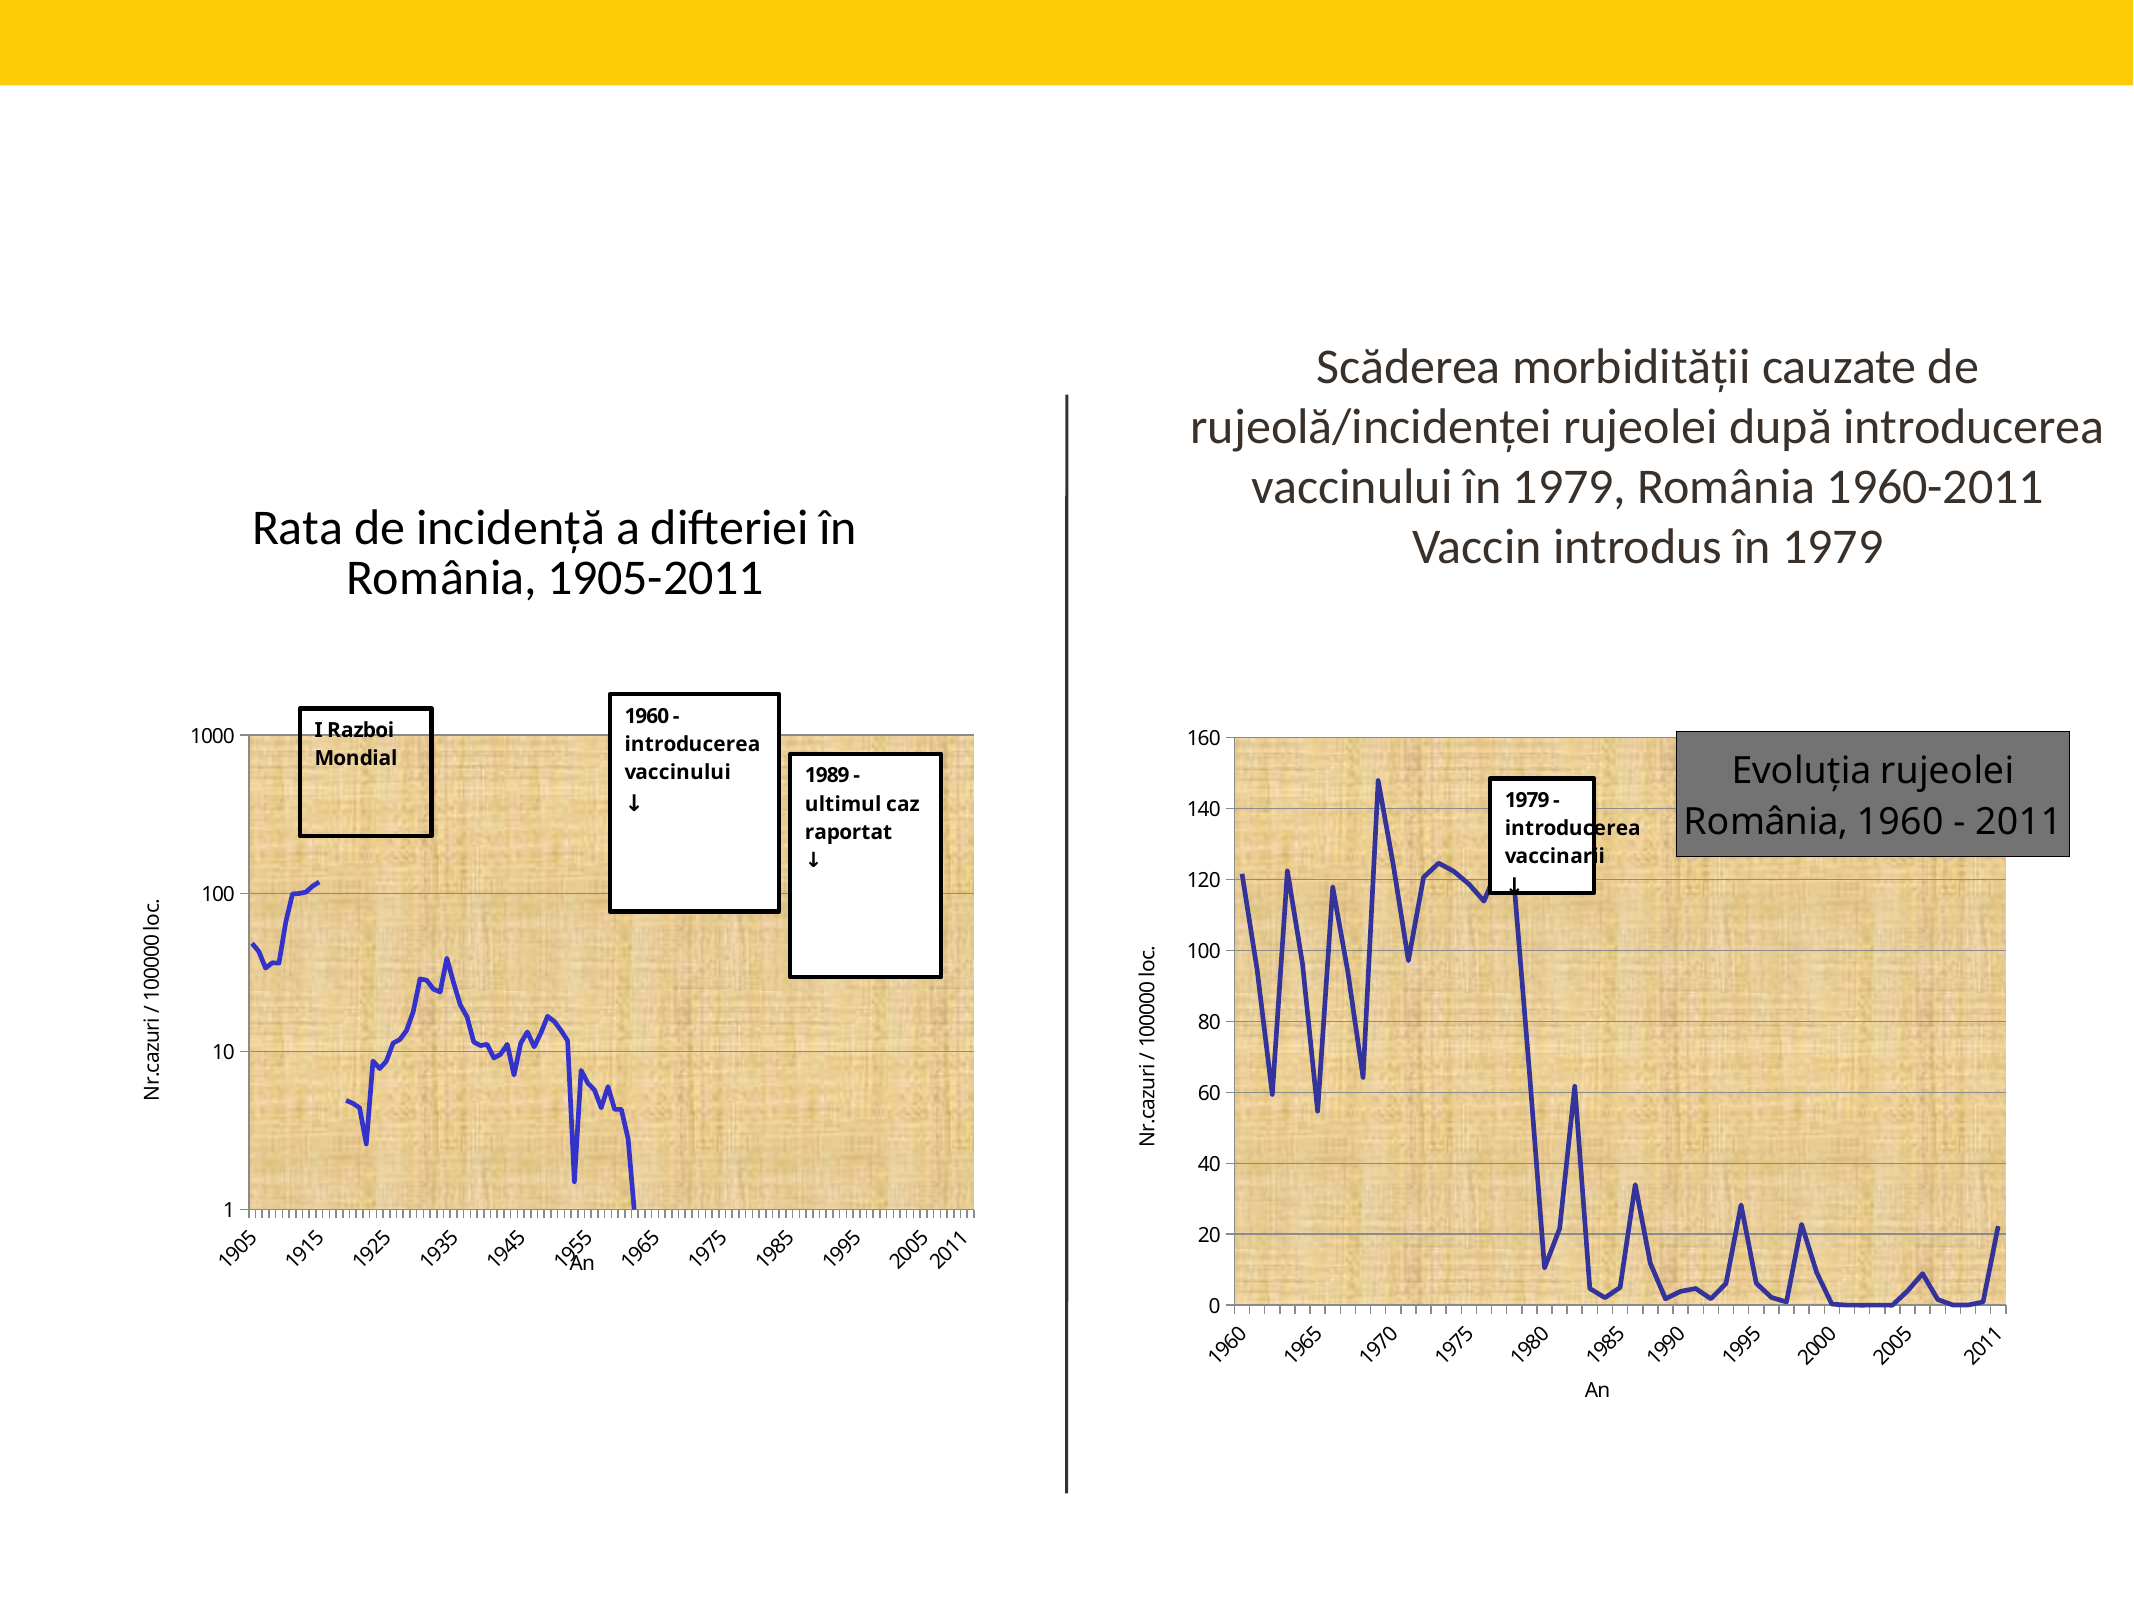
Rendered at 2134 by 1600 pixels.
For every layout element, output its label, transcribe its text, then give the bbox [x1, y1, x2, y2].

chart [83, 467, 1027, 1284]
chart [1079, 620, 2083, 1411]
list Scăderea morbidității cauzate de rujeolă/incidenței rujeolei după introducerea vaccinului în 1979, România 1960-2011 Vaccin introdus în 1979 [1162, 286, 2134, 621]
